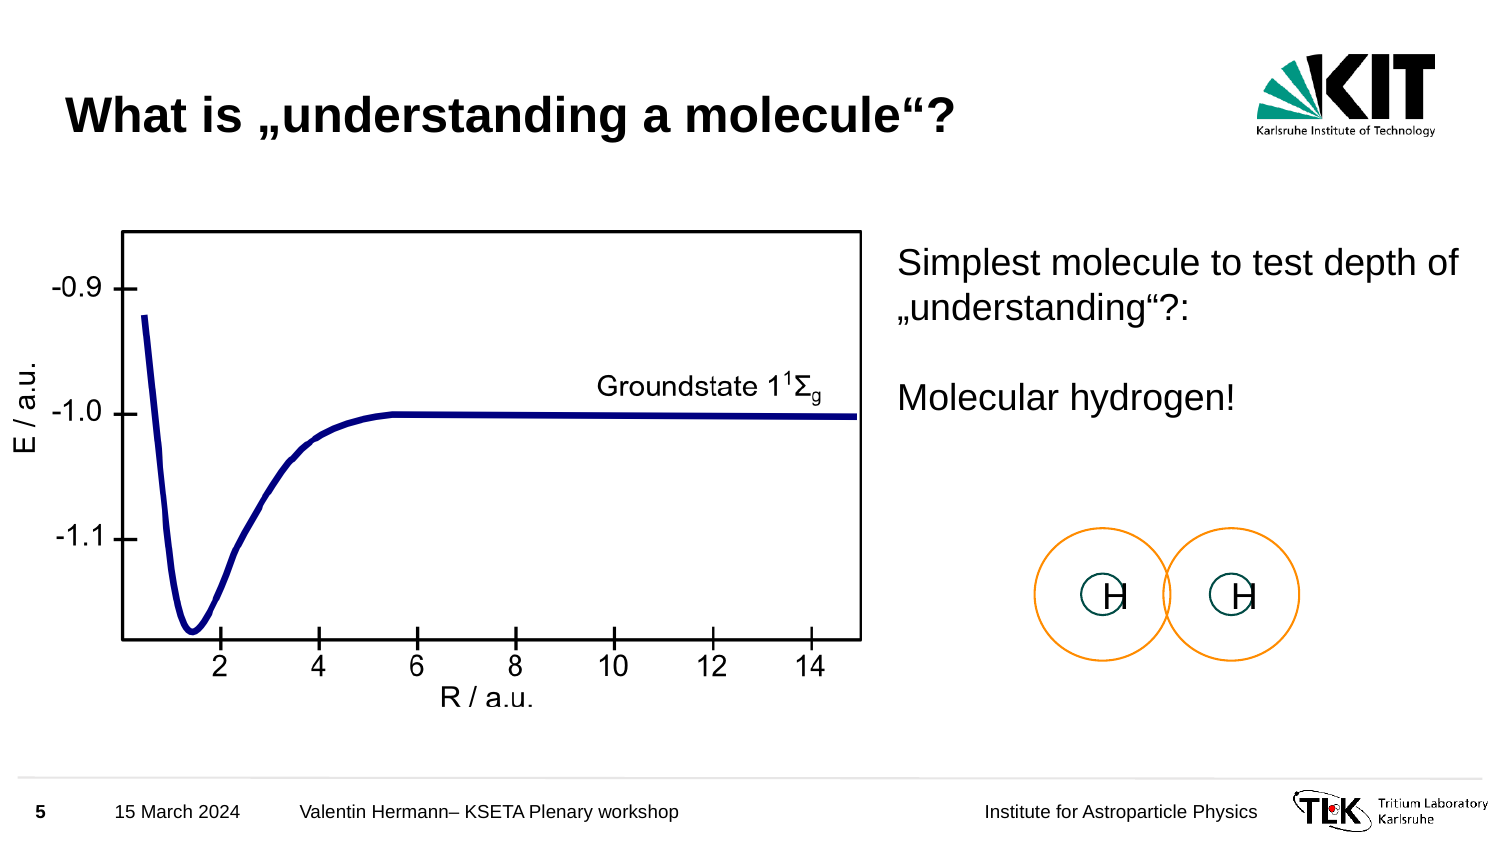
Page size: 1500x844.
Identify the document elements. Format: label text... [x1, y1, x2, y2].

text_box [1033, 527, 1167, 662]
text_box Simplest molecule to test depth of „understanding“?: Molecular hydrogen! [882, 230, 1500, 425]
picture [1293, 790, 1488, 832]
text_box [1162, 527, 1301, 662]
picture [1257, 54, 1435, 137]
title What is „understanding a molecule“? [64, 48, 1192, 143]
picture [13, 230, 862, 707]
